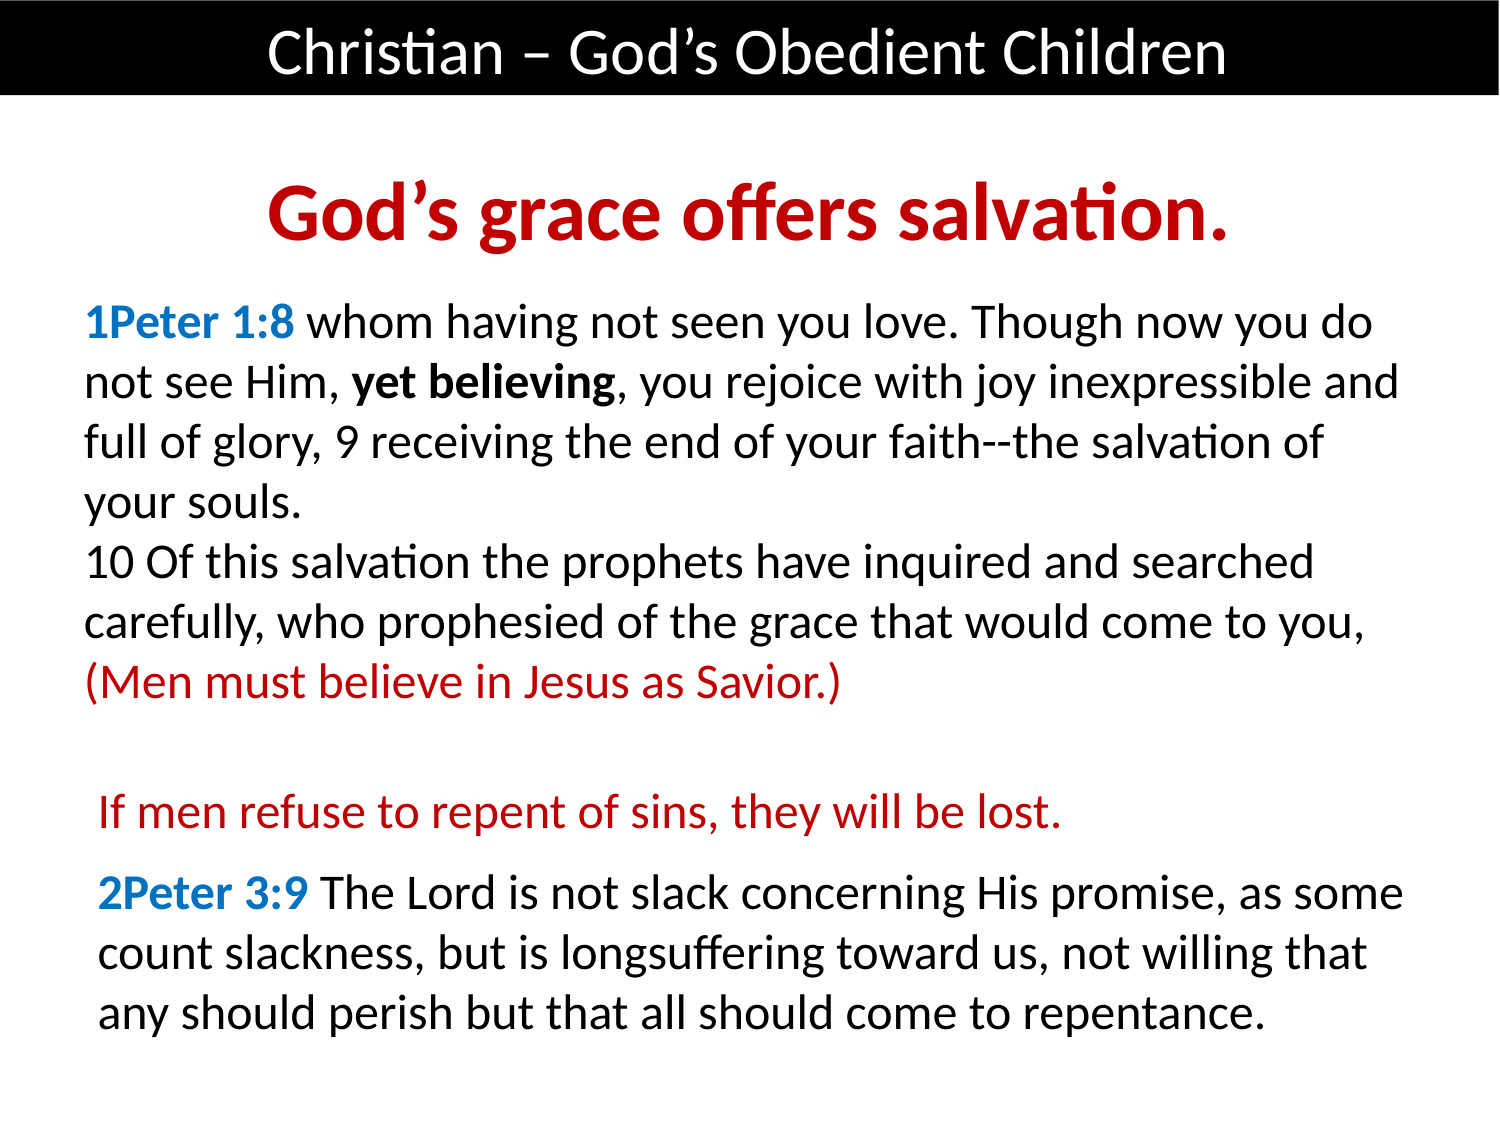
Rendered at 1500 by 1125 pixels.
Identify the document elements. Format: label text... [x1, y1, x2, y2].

text_box God’s grace offers salvation. [0, 135, 1499, 265]
text_box Christian – God’s Obedient Children [0, 0, 1499, 96]
text_box If men refuse to repent of sins, they will be lost. 2Peter 3:9 The Lord is not slack concerning His promise, as some count slackness, but is longsuffering toward us, not willing that any should perish but that all should come to repentance. [82, 770, 1456, 1047]
text_box 1Peter 1:8 whom having not seen you love. Though now you do not see Him, yet believing, you rejoice with joy inexpressible and full of glory, 9 receiving the end of your faith--the salvation of your souls. 10 Of this salvation the prophets have inquired and searched carefully, who prophesied of the grace that would come to you, (Men must believe in Jesus as Savior.) [69, 280, 1423, 761]
